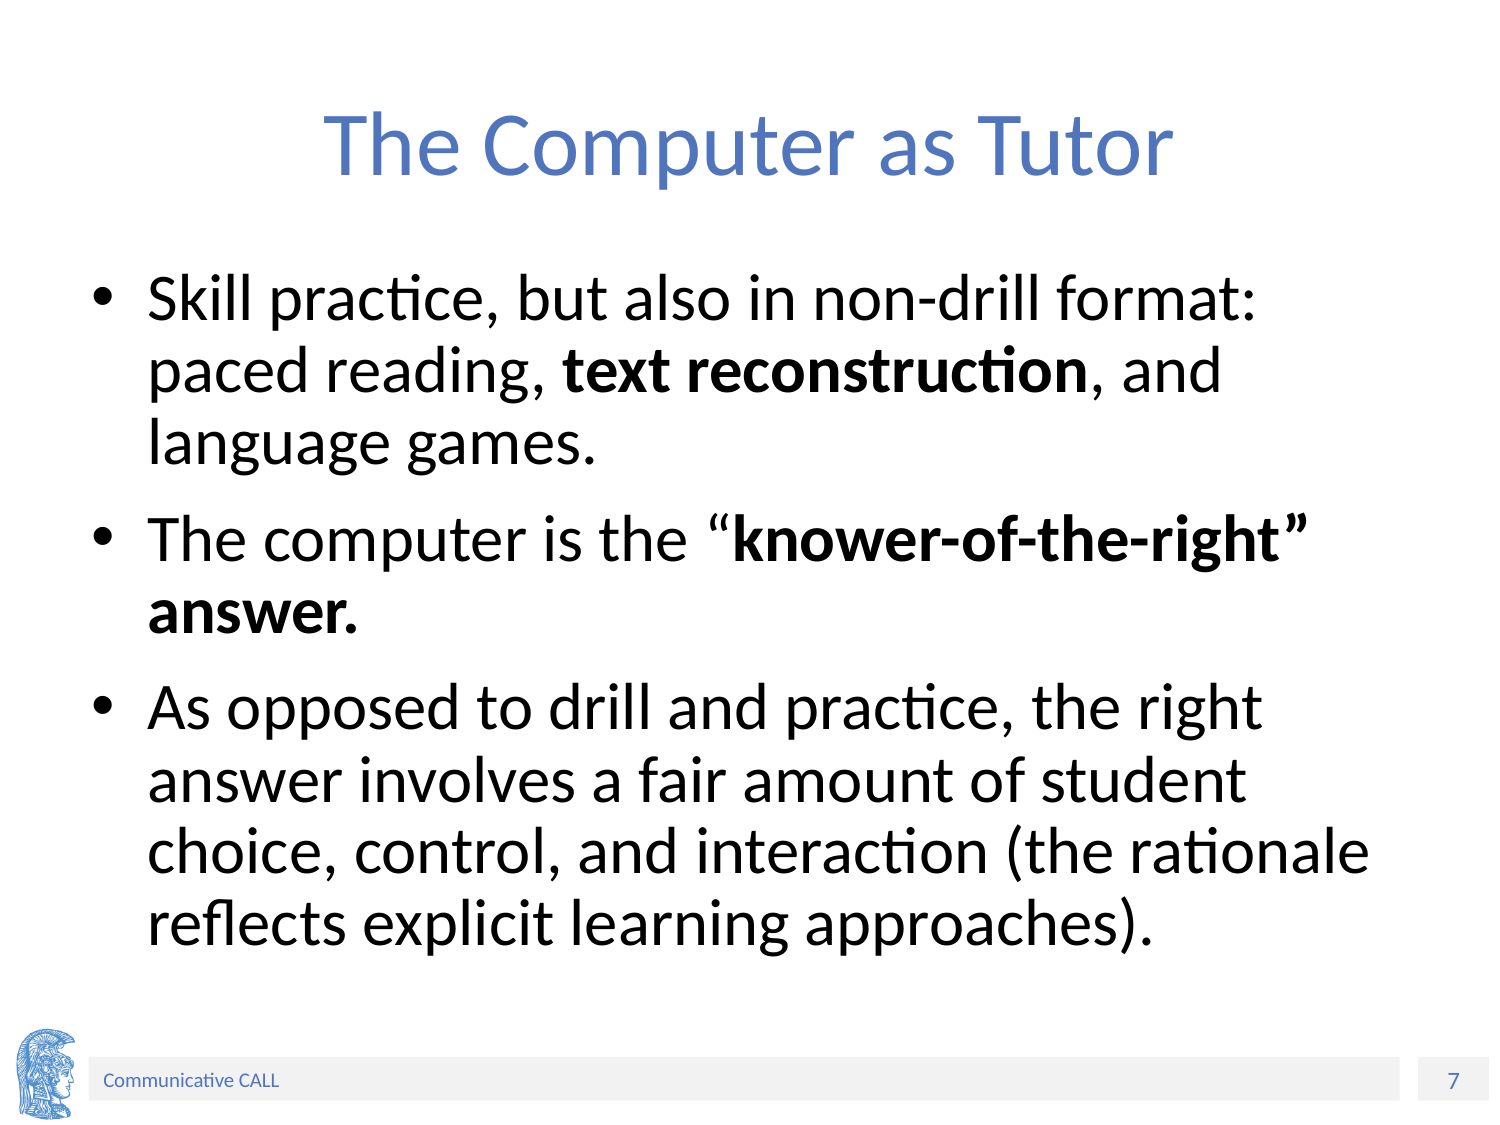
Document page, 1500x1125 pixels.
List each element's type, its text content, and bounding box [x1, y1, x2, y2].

list Skill practice, but also in non-drill format: paced reading, text reconstruction, and language games. The computer is the “knower-of-the-right” answer. As opposed to drill and practice, the right answer involves a fair amount of student choice, control, and interaction (the rationale reflects explicit learning approaches). [76, 255, 1427, 998]
picture [9, 1025, 81, 1120]
title The Computer as Tutor [75, 45, 1425, 233]
